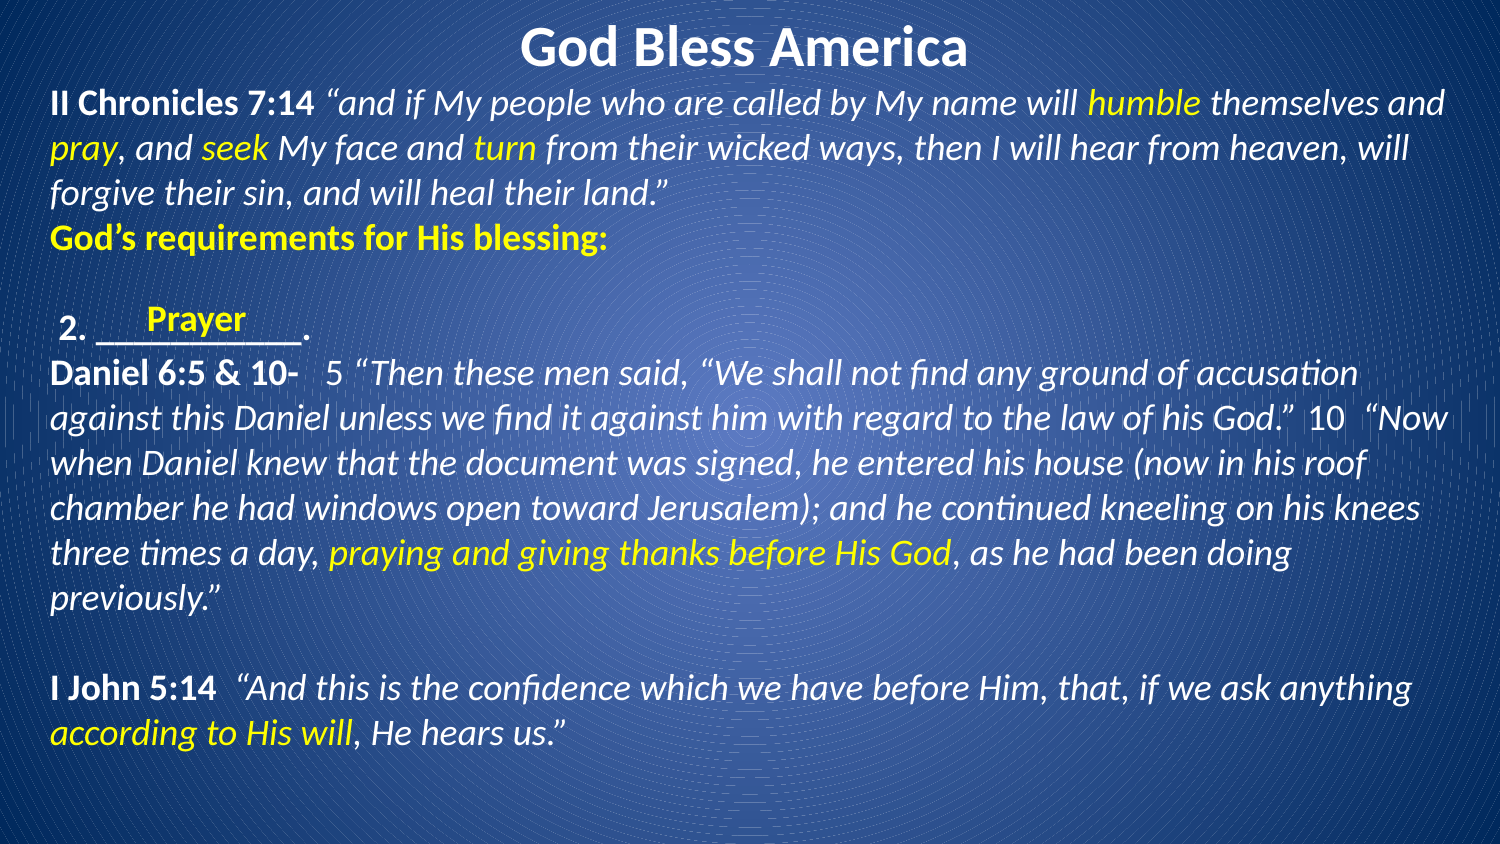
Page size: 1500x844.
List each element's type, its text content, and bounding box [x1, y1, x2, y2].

text_box God Bless America II Chronicles 7:14 “and if My people who are called by My name will humble themselves and pray, and seek My face and turn from their wicked ways, then I will hear from heaven, will forgive their sin, and will heal their land.” God’s requirements for His blessing: 2. ___________. Daniel 6:5 & 10- 5 “Then these men said, “We shall not find any ground of accusation against this Daniel unless we find it against him with regard to the law of his God.” 10 “Now when Daniel knew that the document was signed, he entered his house (now in his roof chamber he had windows open toward Jerusalem); and he continued kneeling on his knees three times a day, praying and giving thanks before His God, as he had been doing previously.” I John 5:14 “And this is the confidence which we have before Him, that, if we ask anything according to His will, He hears us.” [35, 0, 1469, 806]
text_box Prayer [95, 286, 298, 346]
